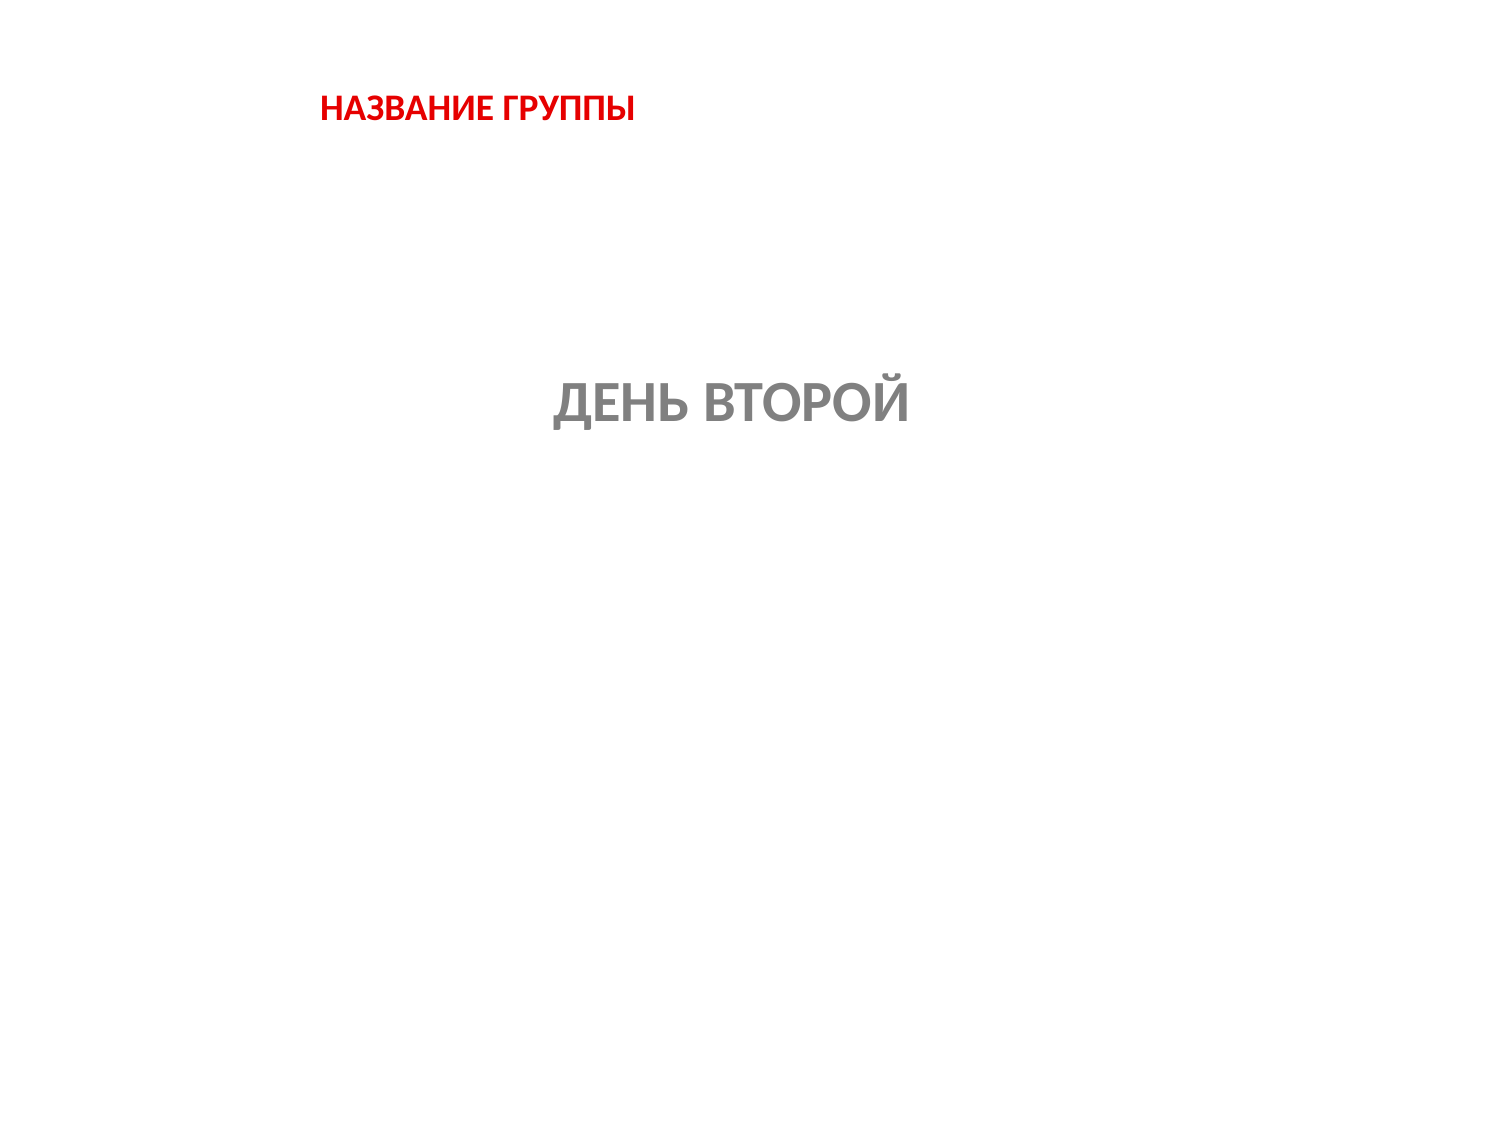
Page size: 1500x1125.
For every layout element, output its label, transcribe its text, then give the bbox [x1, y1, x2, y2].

text_box НАЗВАНИЕ ГРУППЫ [305, 75, 1378, 135]
text_box ДЕНЬ ВТОРОЙ [538, 356, 1038, 441]
